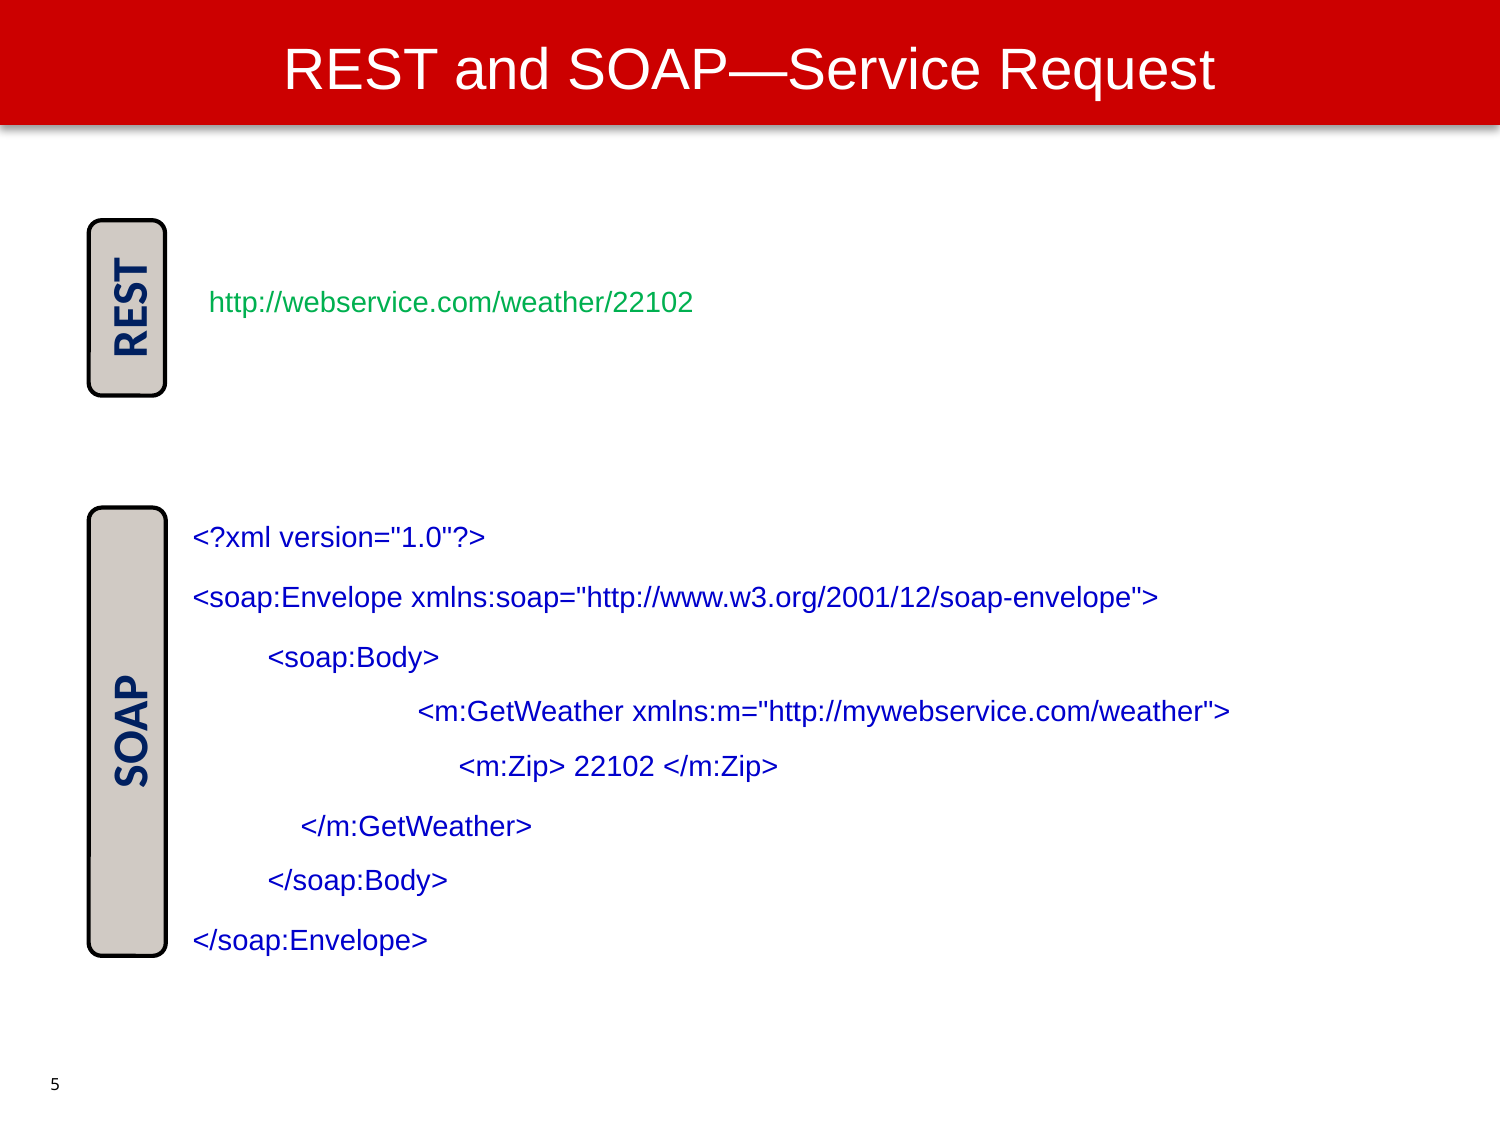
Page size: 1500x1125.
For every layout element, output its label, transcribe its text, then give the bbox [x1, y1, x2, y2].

text_box <?xml version="1.0"?> <soap:Envelope xmlns:soap="http://www.w3.org/2001/12/soap-envelope"> <soap:Body> <m:GetWeather xmlns:m="http://mywebservice.com/weather"> <m:Zip> 22102 </m:Zip> </m:GetWeather> </soap:Body> </soap:Envelope> [136, 494, 1291, 998]
text_box http://webservice.com/weather/22102 [168, 258, 970, 357]
title REST and SOAP—Service Request [74, 26, 1426, 105]
text_box SOAP [86, 505, 168, 958]
text_box REST [86, 218, 168, 398]
text_box [0, 0, 1500, 125]
text_box 5 [33, 1066, 78, 1099]
